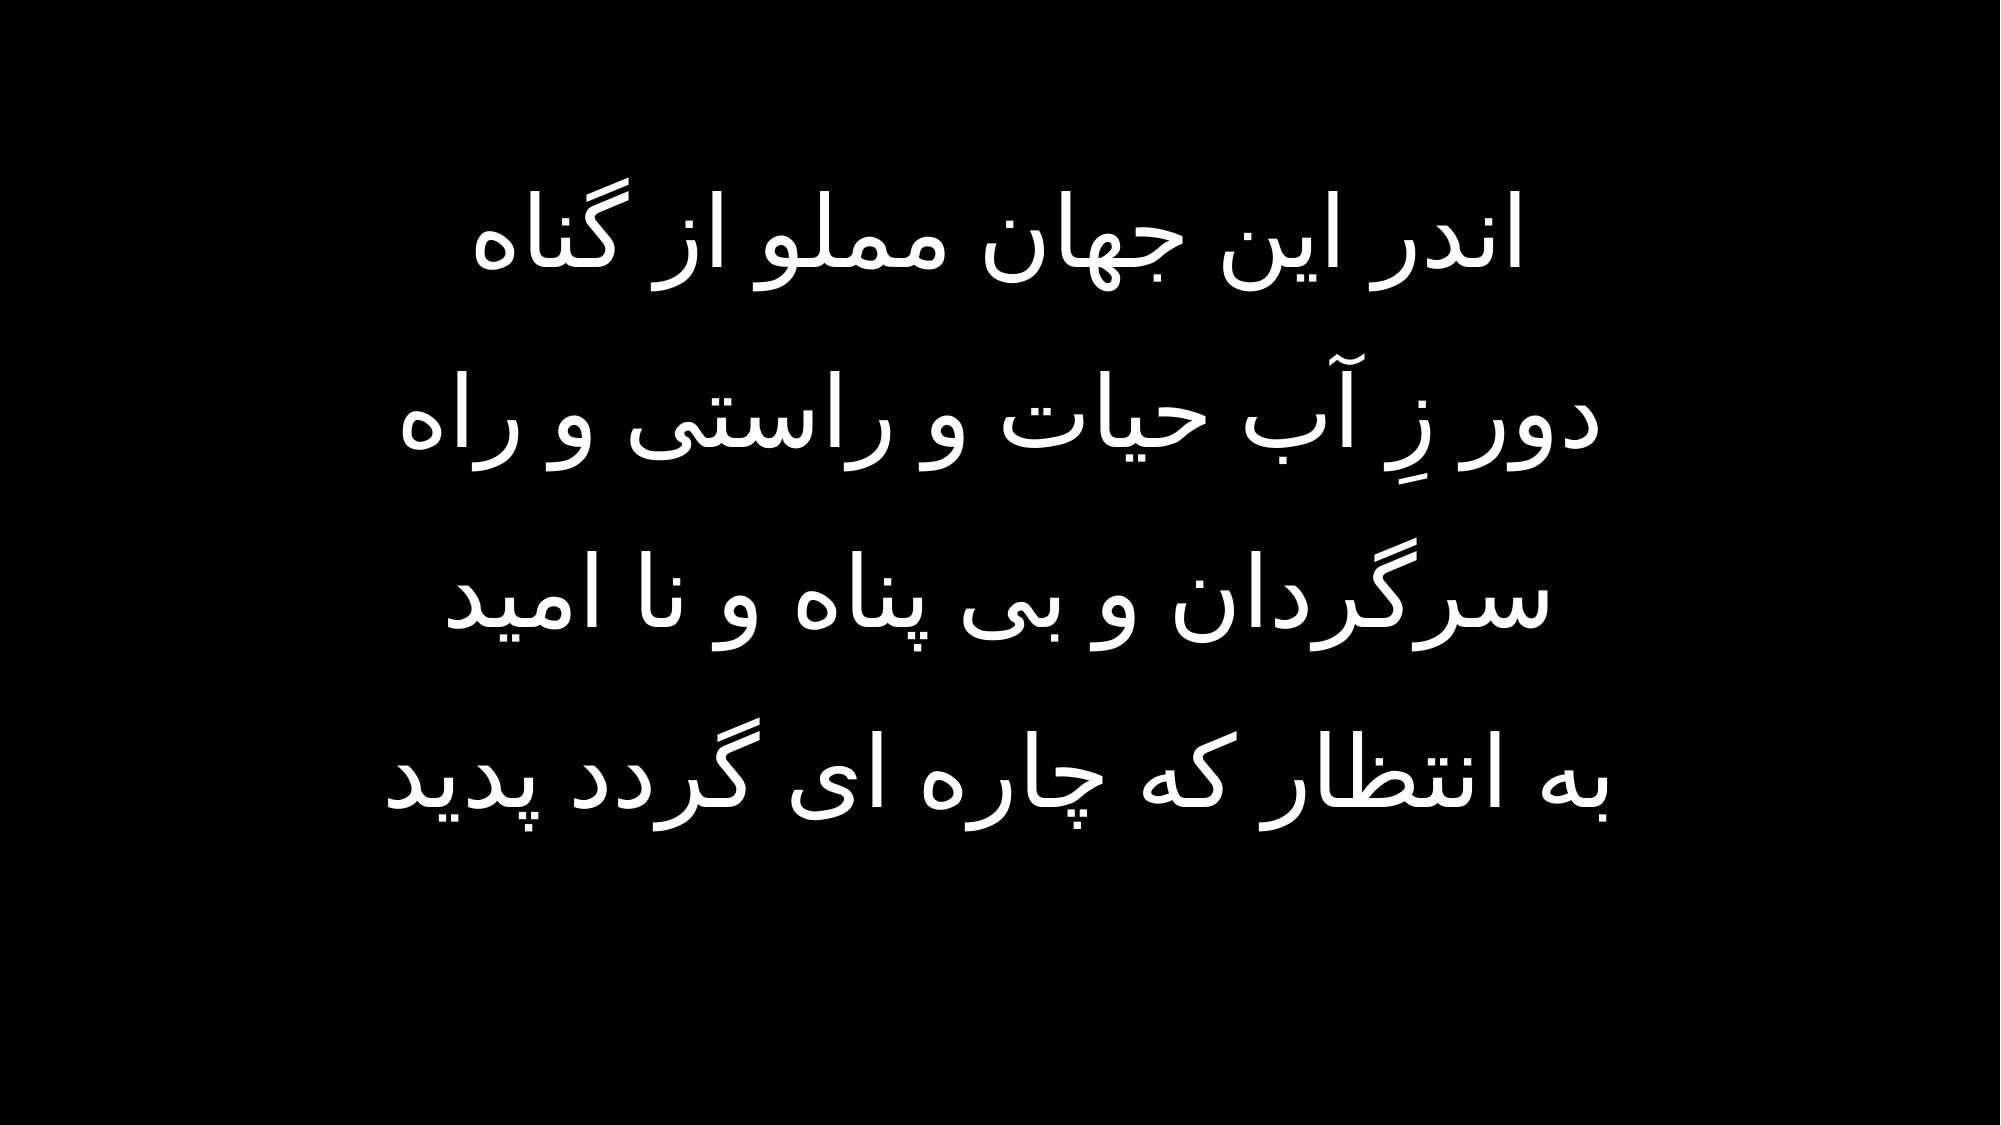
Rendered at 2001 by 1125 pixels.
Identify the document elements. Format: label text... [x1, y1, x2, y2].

text_box اندر این جهان مملو از گناه دور زِ آب حیات و راستی و راه سرگردان و بی پناه و نا امید به انتظار که چاره ای گردد پدید [0, 0, 2000, 1125]
